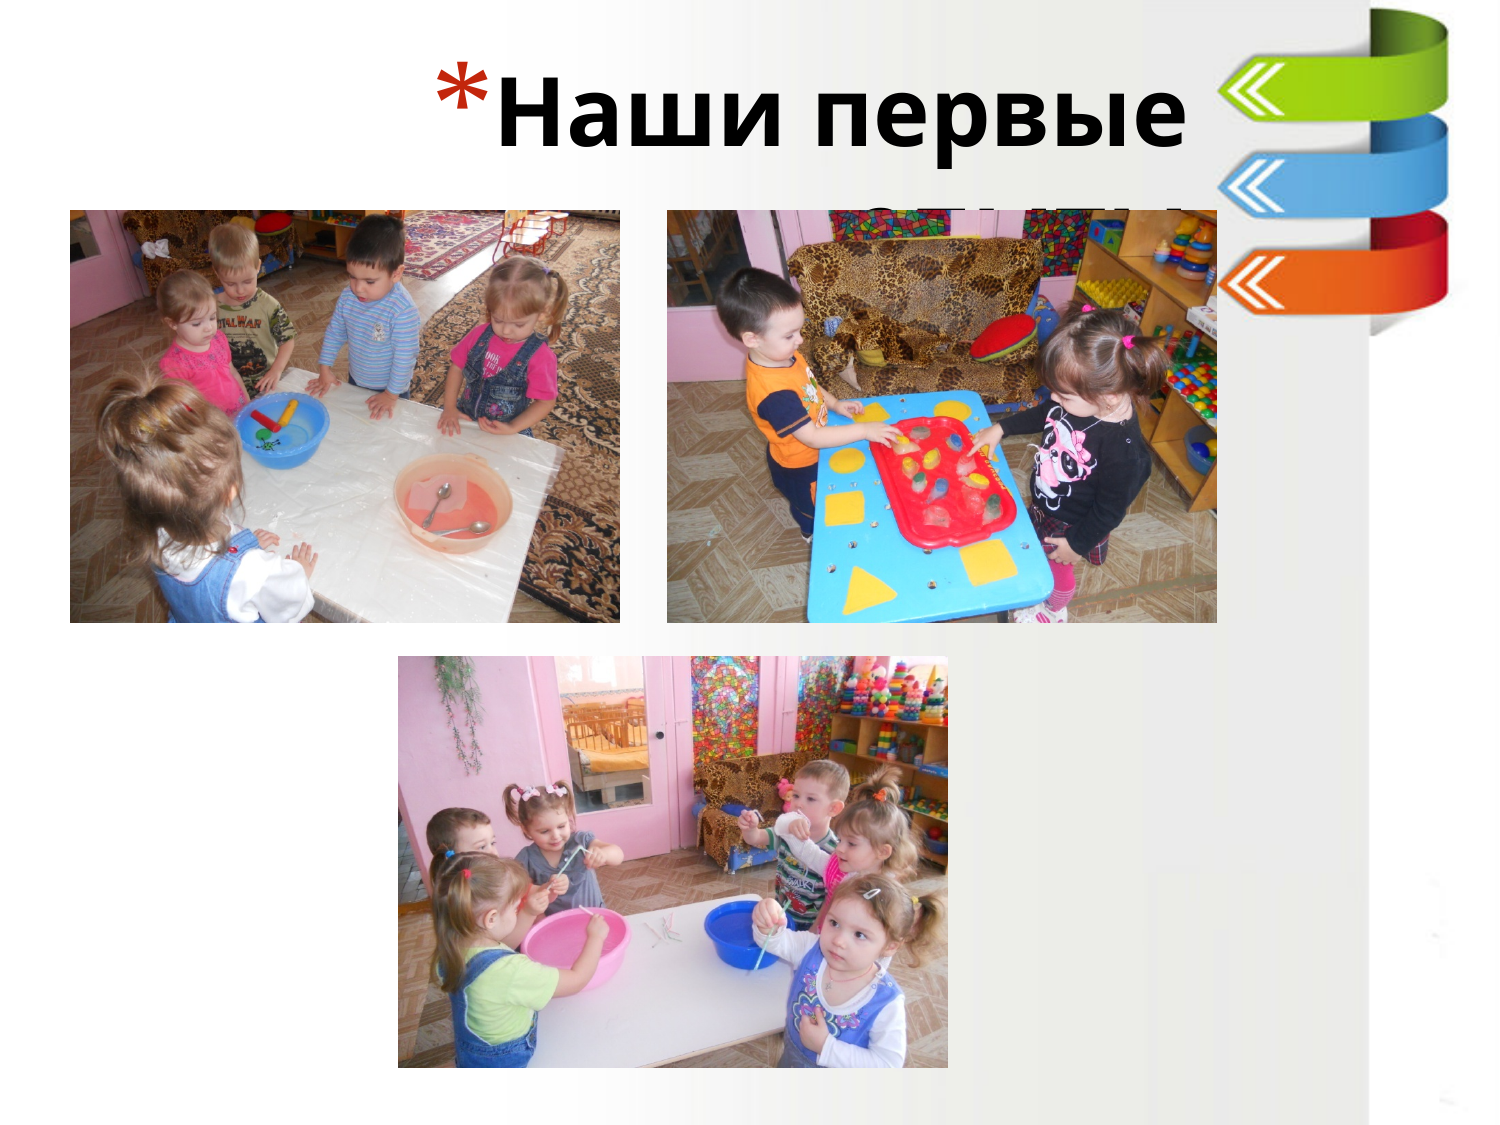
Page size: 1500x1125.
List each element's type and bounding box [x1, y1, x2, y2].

list [70, 210, 620, 623]
list [667, 210, 1218, 623]
picture [0, 0, 1500, 1125]
